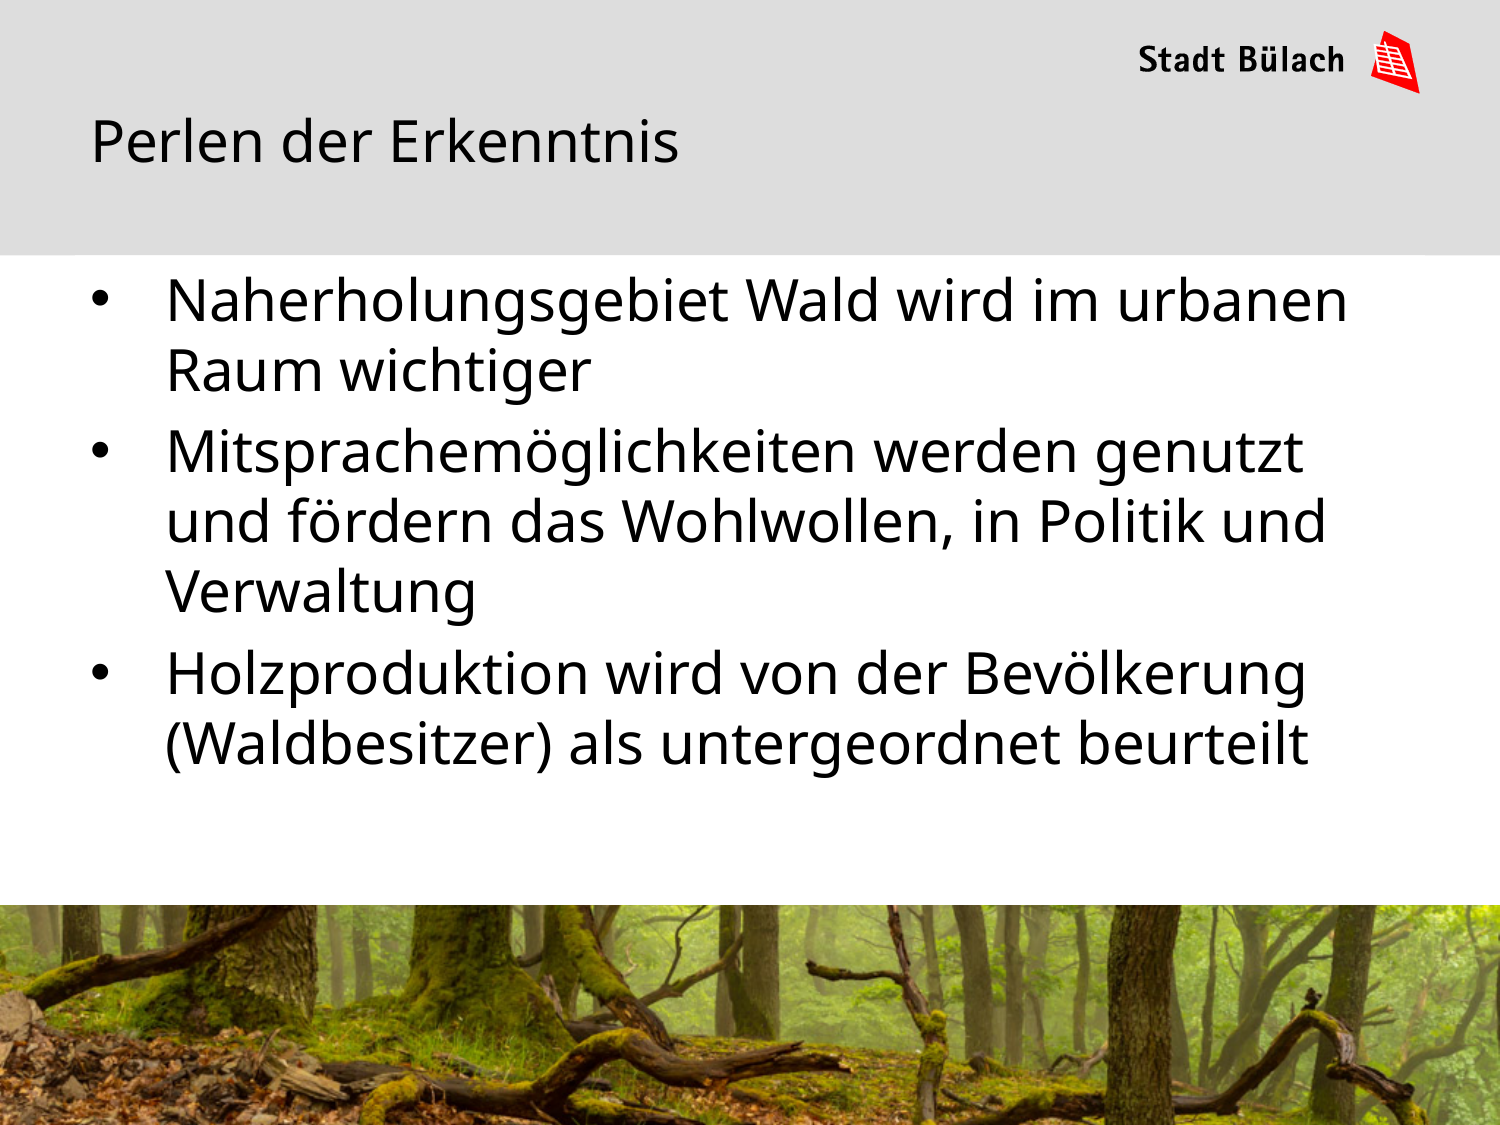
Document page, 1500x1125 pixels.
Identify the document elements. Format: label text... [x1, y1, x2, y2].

list Naherholungsgebiet Wald wird im urbanen Raum wichtiger Mitsprachemöglichkeiten werden genutzt und fördern das Wohlwollen, in Politik und Verwaltung Holzproduktion wird von der Bevölkerung (Waldbesitzer) als untergeordnet beurteilt [75, 255, 1425, 903]
picture [0, 904, 1500, 1125]
title Perlen der Erkenntnis [75, 45, 1425, 233]
